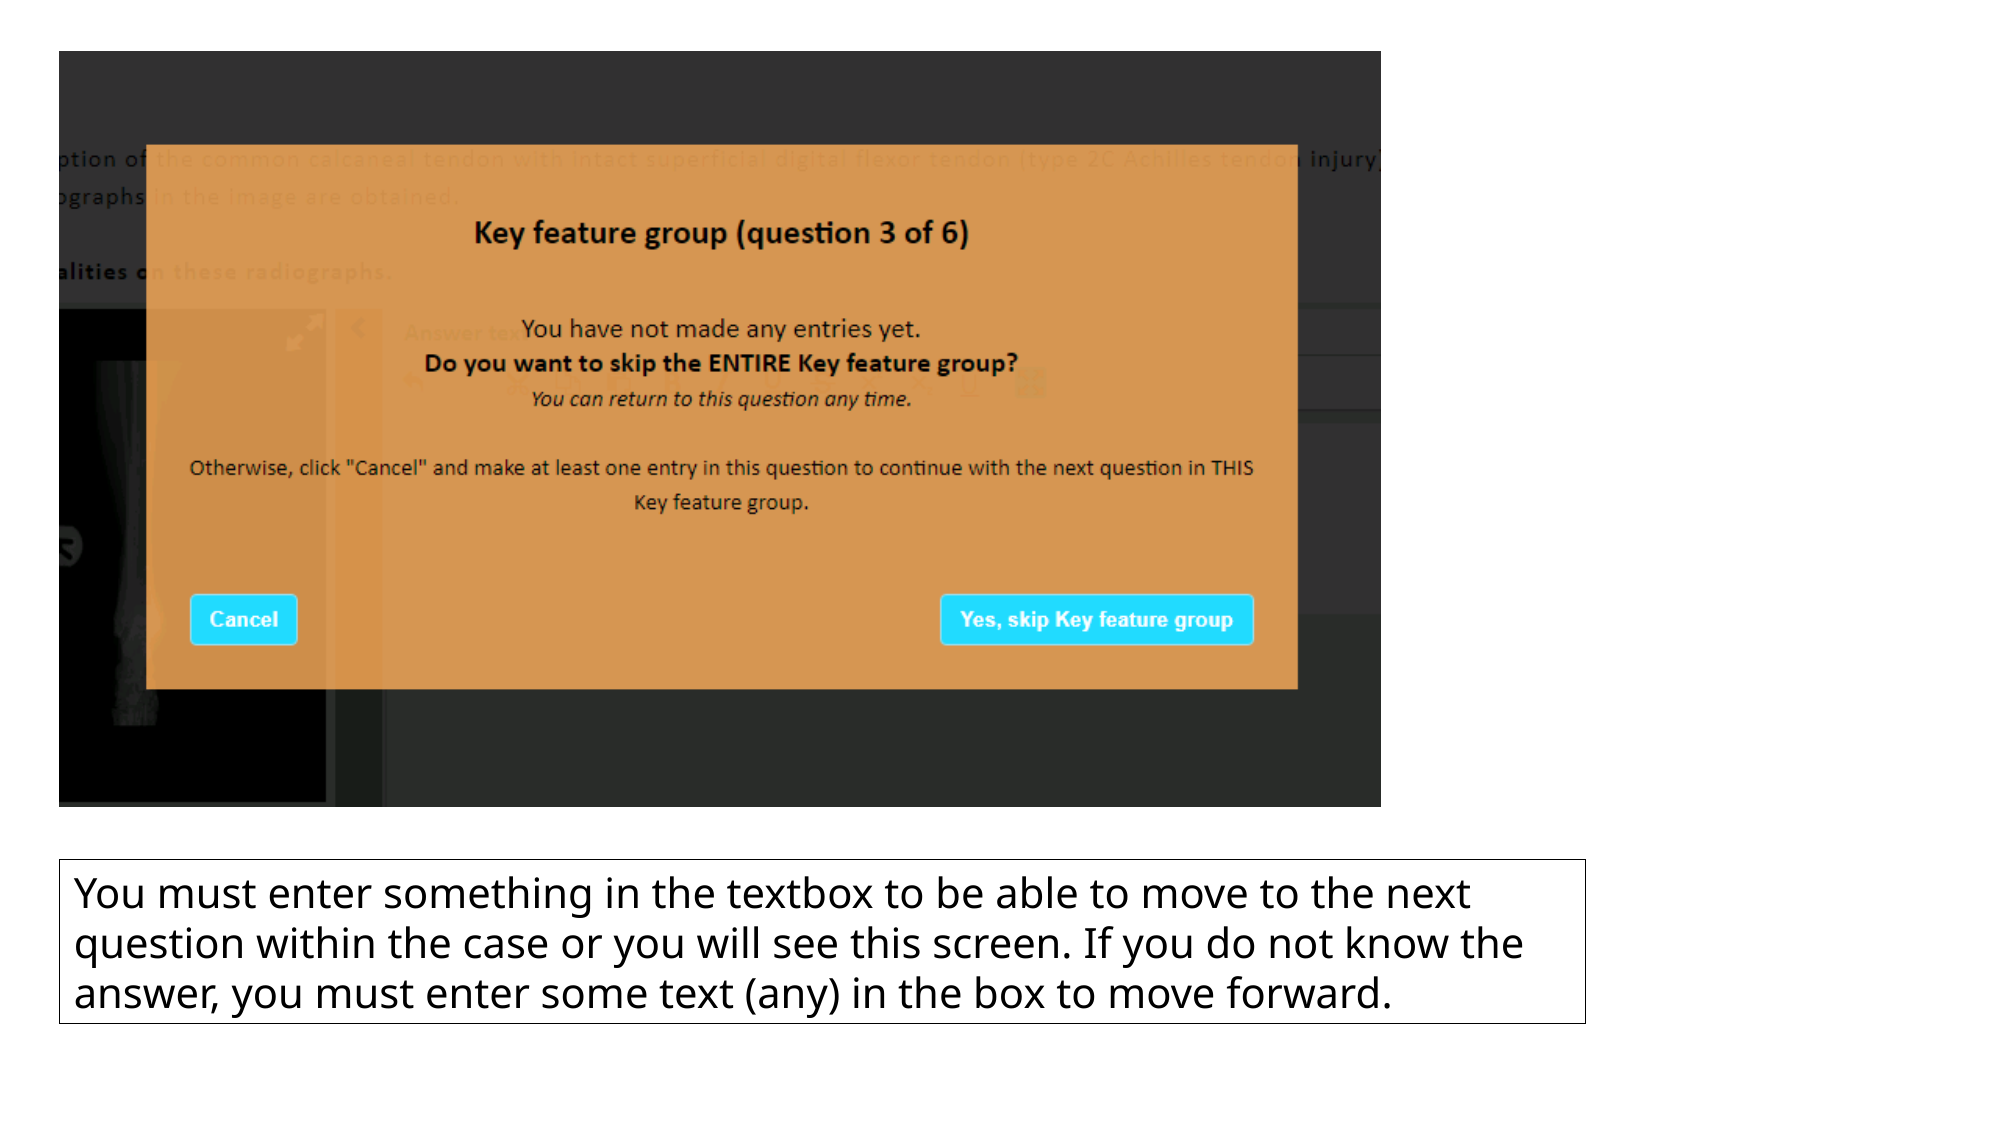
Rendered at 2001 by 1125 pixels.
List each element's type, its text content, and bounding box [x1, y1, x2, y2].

picture [59, 51, 1381, 807]
text_box You must enter something in the textbox to be able to move to the next question within the case or you will see this screen. If you do not know the answer, you must enter some text (any) in the box to move forward. [59, 859, 1586, 1024]
